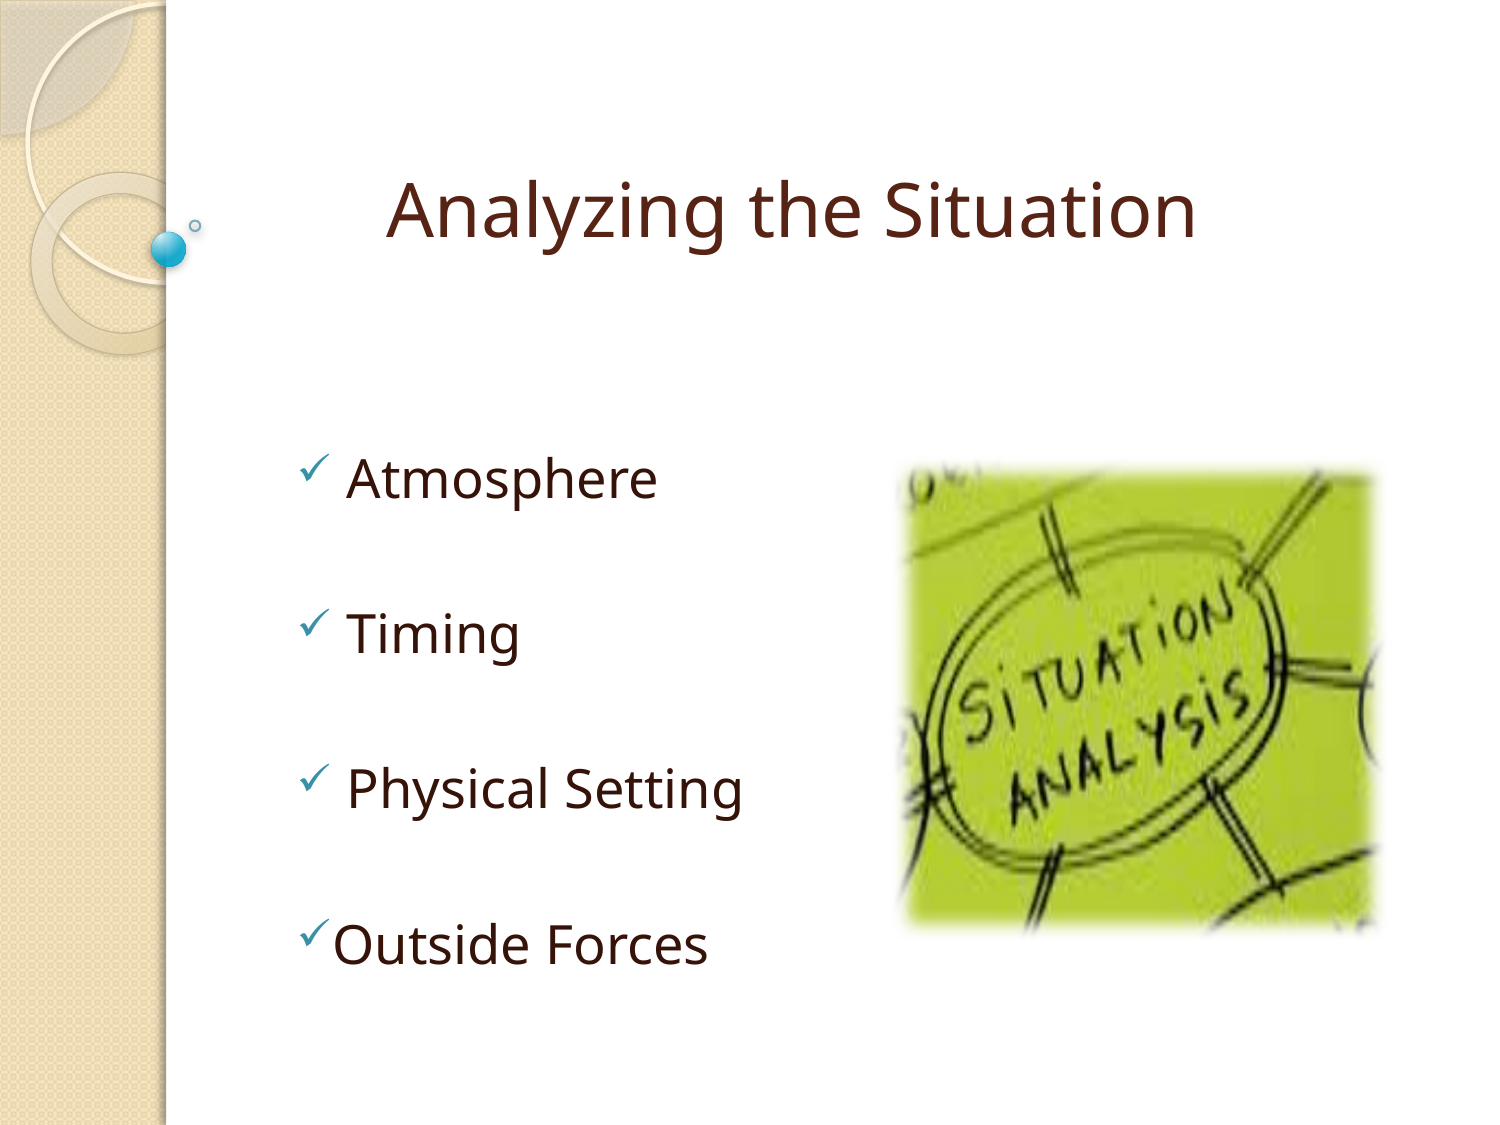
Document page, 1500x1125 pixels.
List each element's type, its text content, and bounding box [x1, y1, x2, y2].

subtitle Atmosphere Timing Physical Setting Outside Forces [277, 444, 786, 1024]
title Analyzing the Situation [371, 90, 1223, 260]
picture [891, 455, 1389, 941]
